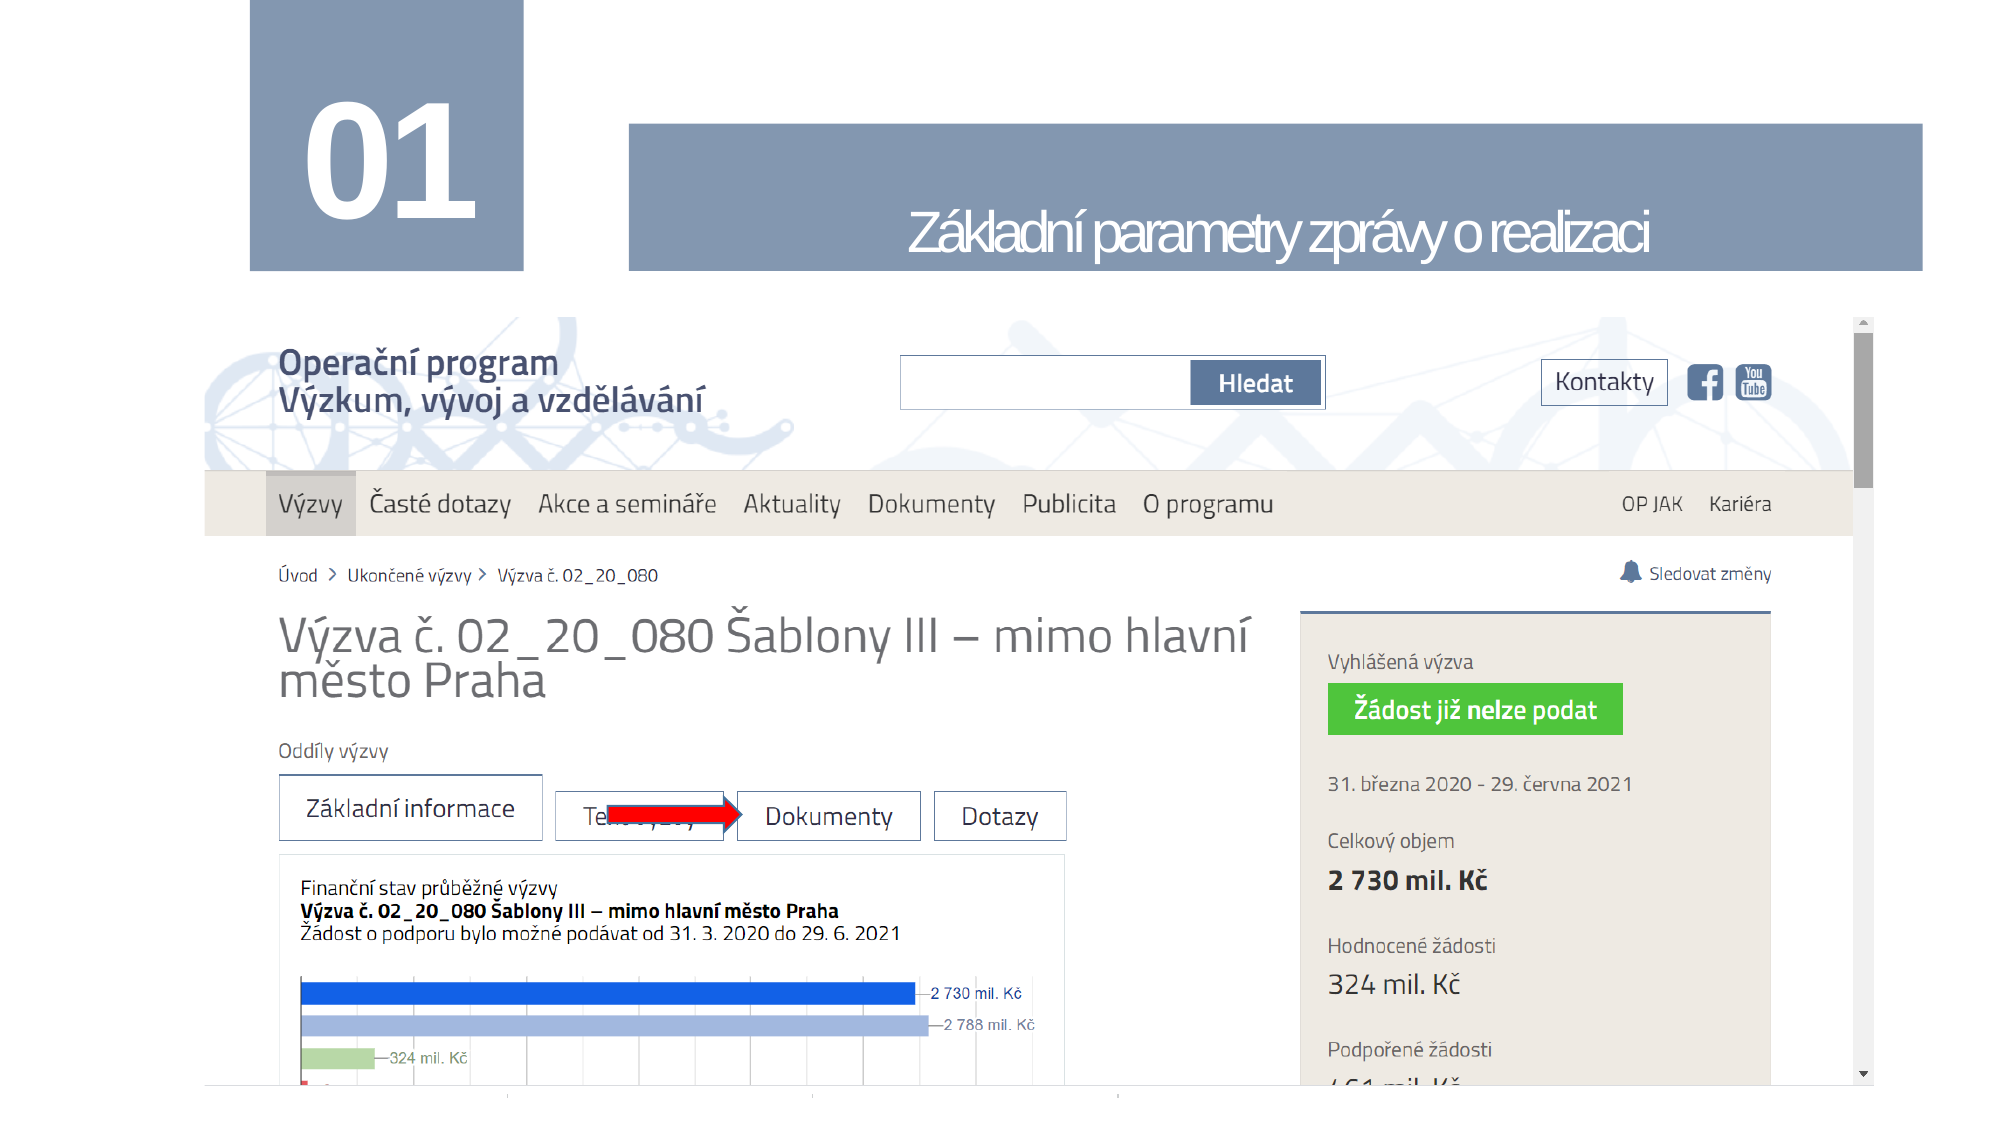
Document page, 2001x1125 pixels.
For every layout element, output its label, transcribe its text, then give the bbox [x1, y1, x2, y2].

text_box Základní parametry zprávy o realizaci [628, 123, 1923, 271]
title 01 [249, 0, 524, 272]
picture [204, 317, 1880, 1098]
